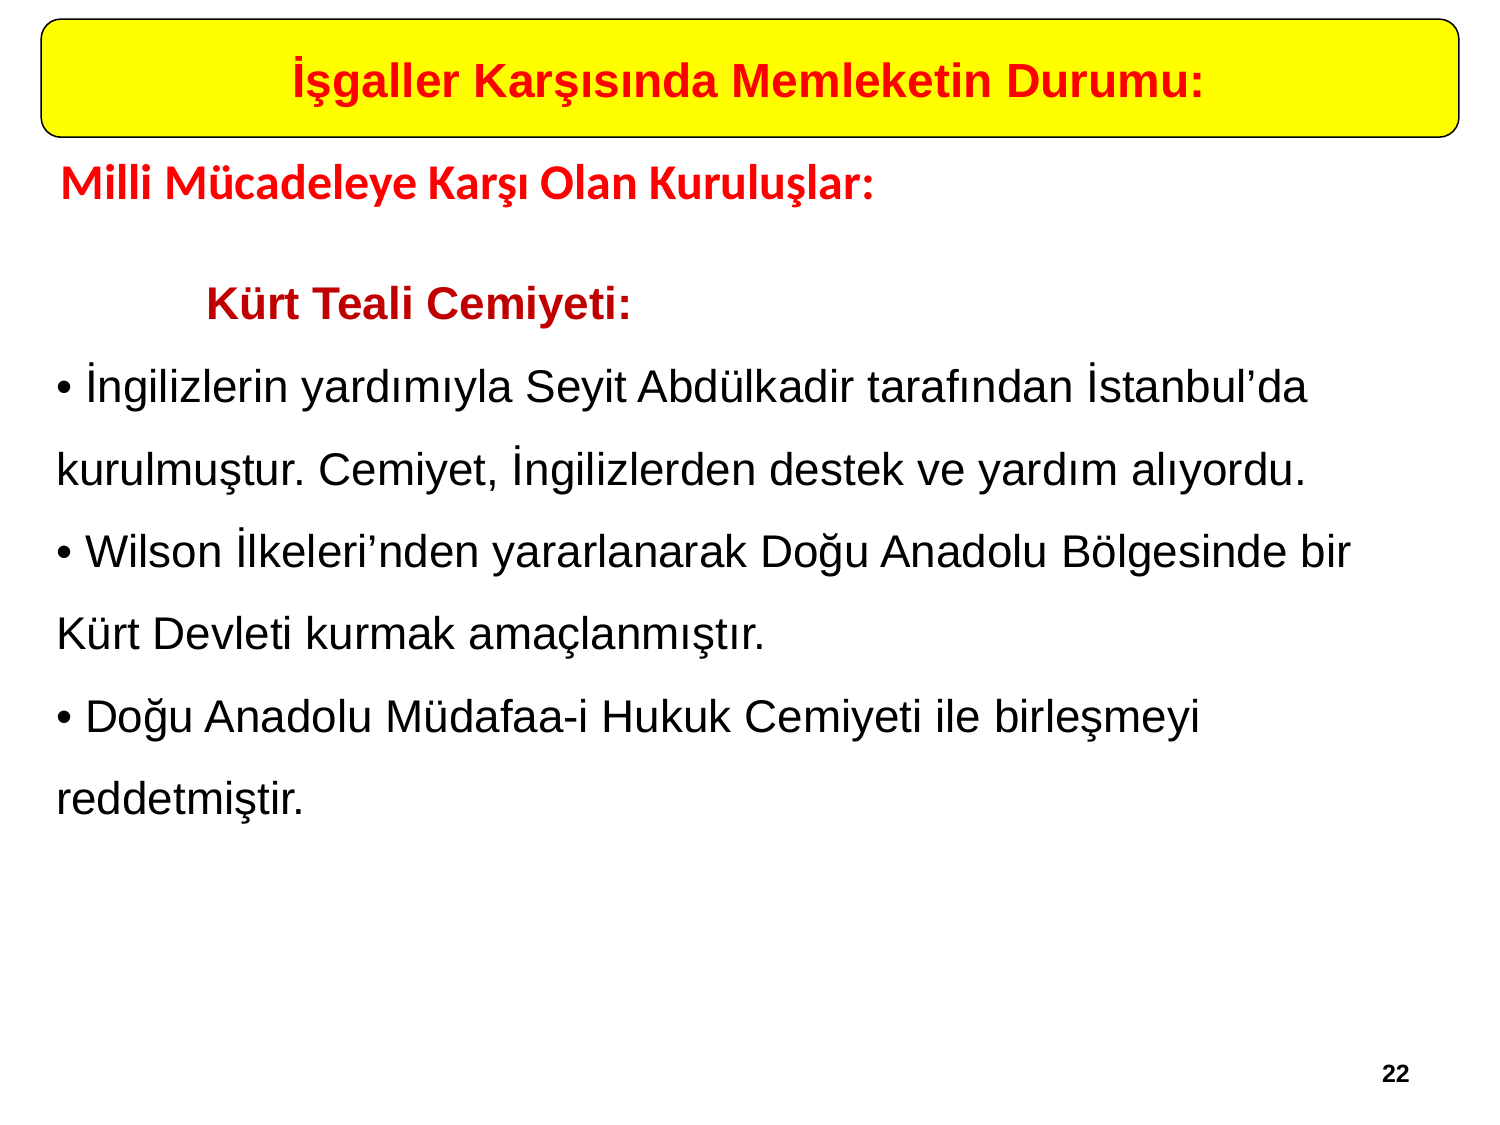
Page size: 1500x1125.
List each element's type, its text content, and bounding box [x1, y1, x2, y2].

text_box İşgaller Karşısında Memleketin Durumu: [41, 19, 1459, 138]
list Kürt Teali Cemiyeti: • İngilizlerin yardımıyla Seyit Abdülkadir tarafından İstanbul’da kurulmuştur. Cemiyet, İngilizlerden destek ve yardım alıyordu. • Wilson İlkeleri’nden yararlanarak Doğu Anadolu Bölgesinde bir Kürt Devleti kurmak amaçlanmıştır. • Doğu Anadolu Müdafaa-i Hukuk Cemiyeti ile birleşmeyi reddetmiştir. [41, 231, 1459, 1047]
slide_number 22 [1074, 1047, 1425, 1103]
text_box Milli Mücadeleye Karşı Olan Kuruluşlar: [45, 142, 1459, 218]
